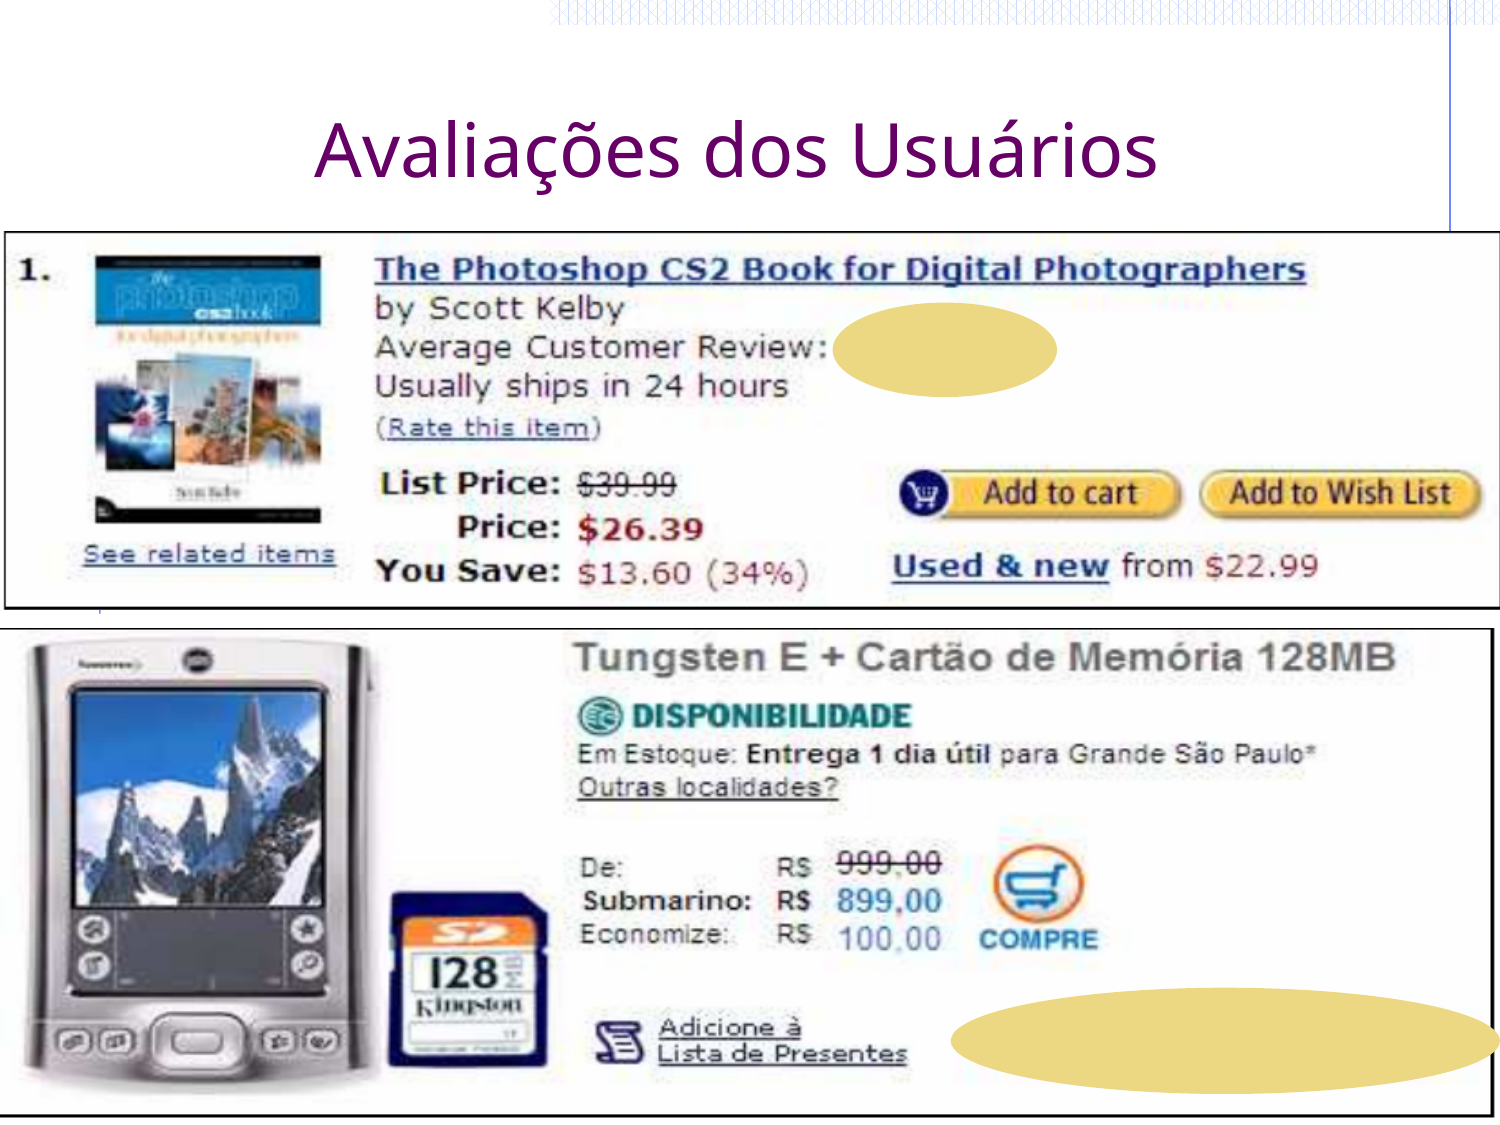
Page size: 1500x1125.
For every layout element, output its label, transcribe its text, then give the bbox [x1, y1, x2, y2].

picture [0, 628, 1500, 1125]
picture [0, 231, 1500, 610]
title Avaliações dos Usuários [99, 56, 1376, 201]
